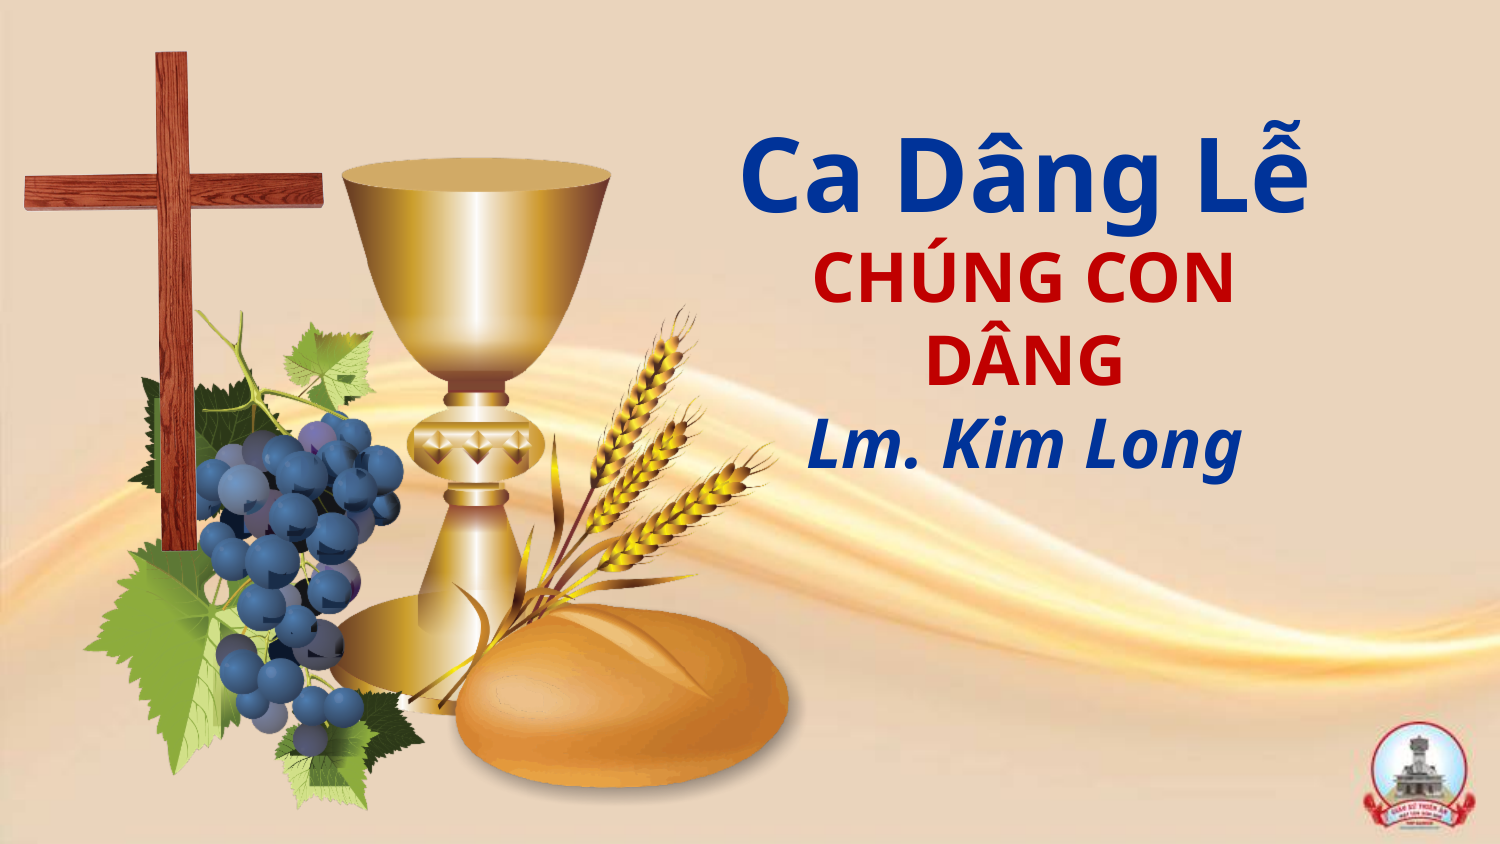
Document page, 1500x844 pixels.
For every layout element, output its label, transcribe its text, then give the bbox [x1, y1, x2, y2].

picture [0, 0, 1500, 844]
title Ca Dâng Lễ CHÚNG CON DÂNG Lm. Kim Long [712, 96, 1338, 619]
